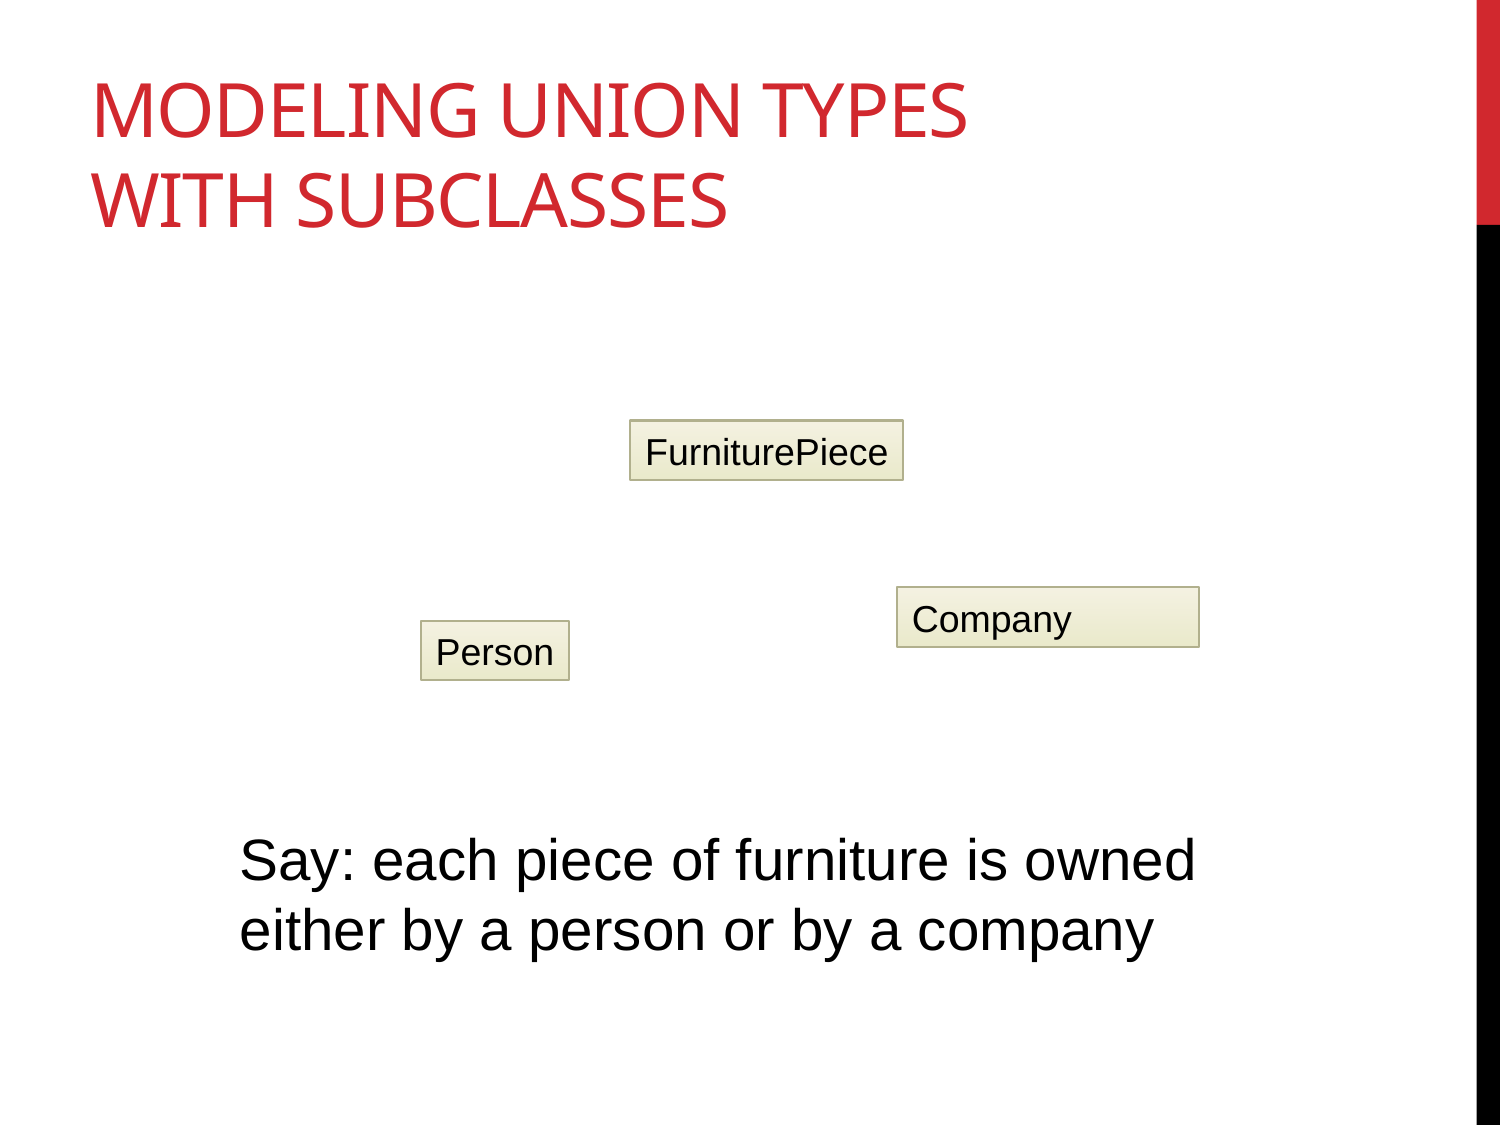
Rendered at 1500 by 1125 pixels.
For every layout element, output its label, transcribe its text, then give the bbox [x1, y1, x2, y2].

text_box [399, 411, 1172, 689]
text_box Say: each piece of furniture is owned either by a person or by a company [225, 815, 1325, 970]
title Modeling Union Types with Subclasses [75, 25, 1025, 250]
